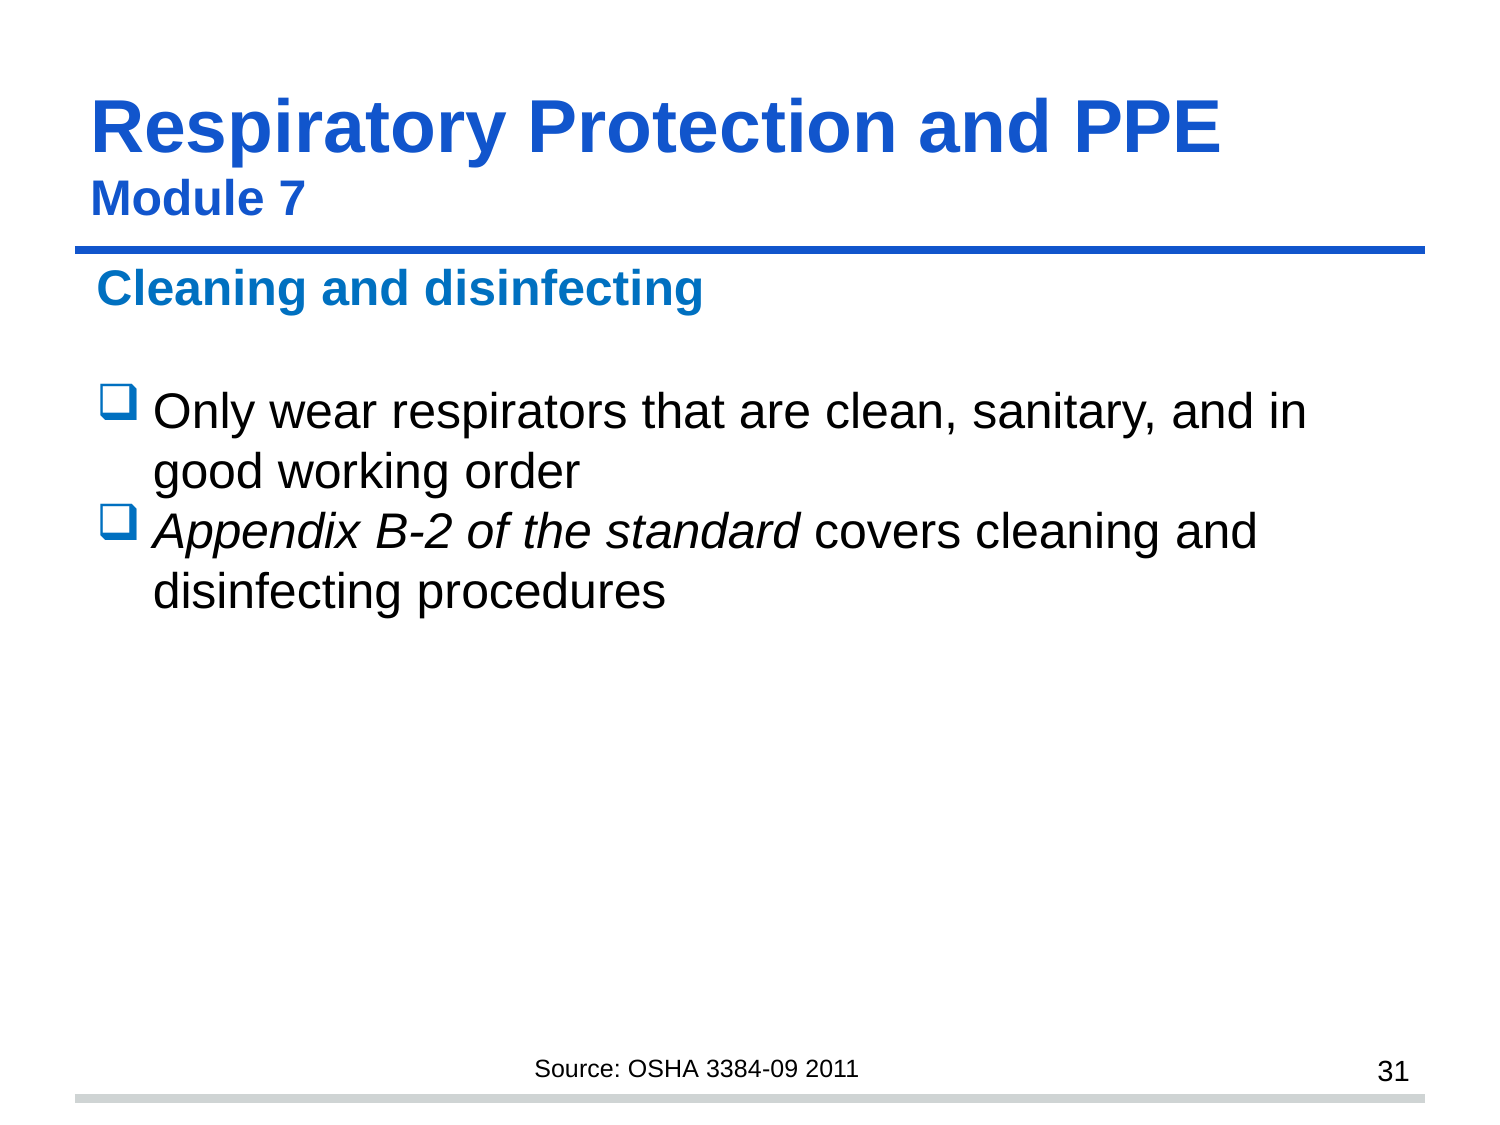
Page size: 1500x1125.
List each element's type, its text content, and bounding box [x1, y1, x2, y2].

text_box Source: OSHA 3384-09 2011 [532, 1052, 862, 1083]
title Respiratory Protection and PPE slide 31 [87, 77, 1413, 266]
slide_number 31 [1373, 1052, 1414, 1125]
text_box Module 7 Cleaning and disinfecting Only wear respirators that are clean, sanitary, and in good working order Appendix B-2 of the standard covers cleaning and disinfecting procedures [87, 165, 1315, 619]
